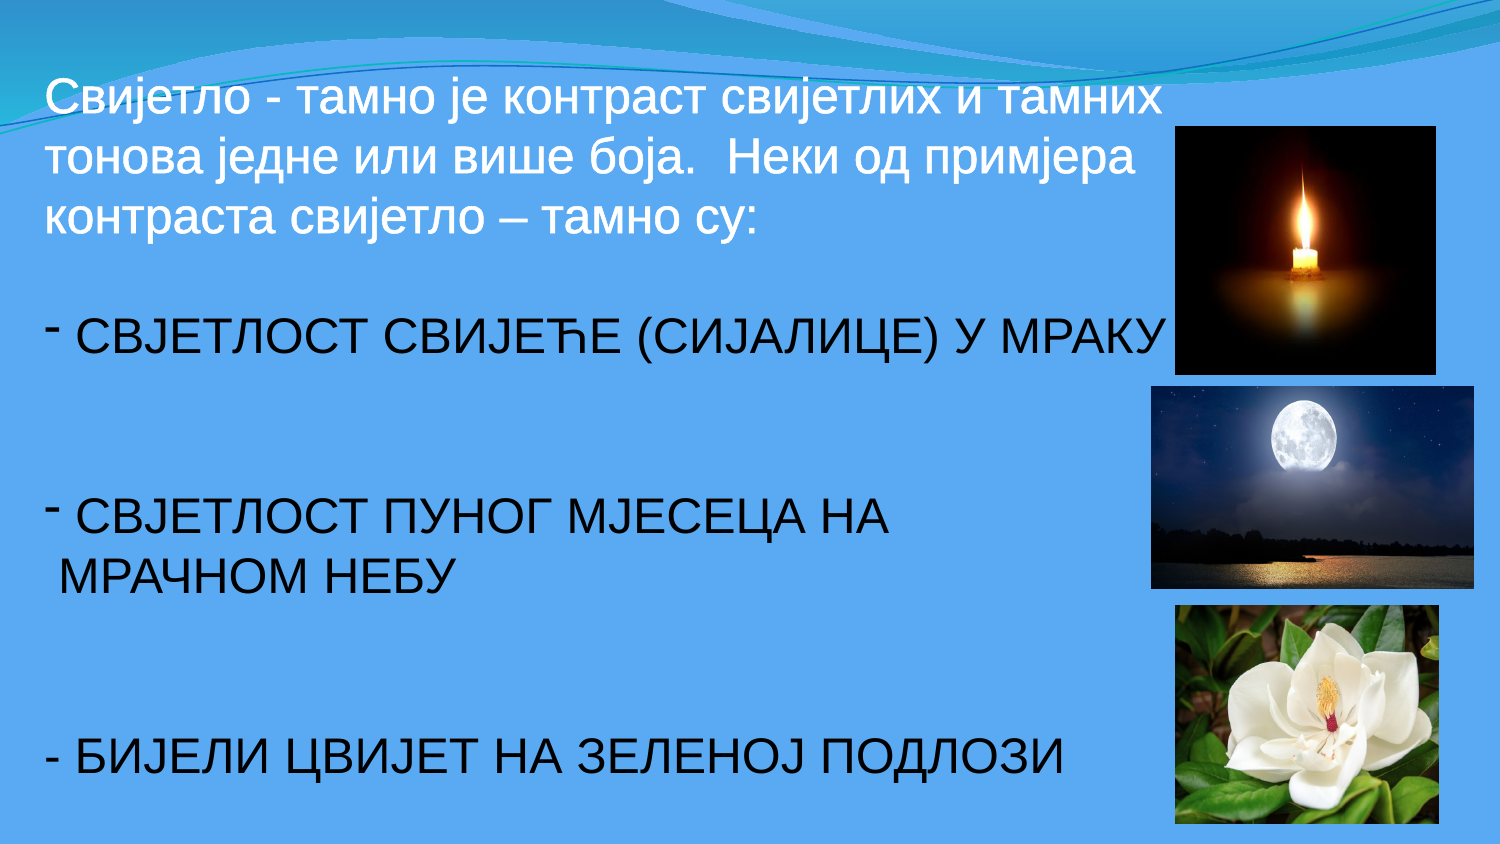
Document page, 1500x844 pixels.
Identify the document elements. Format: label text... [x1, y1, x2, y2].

picture [1174, 126, 1436, 375]
picture [1151, 386, 1474, 589]
text_box Свијетло - тамно је контраст свијетлих и тамних тонова једне или више боја. Неки од примјера контраста свијетло – тамно су: СВЈЕТЛОСТ СВИЈЕЋЕ (СИЈАЛИЦЕ) У МРАКУ СВЈЕТЛОСТ ПУНОГ МЈЕСЕЦА НА МРАЧНОМ НЕБУ - БИЈЕЛИ ЦВИЈЕТ НА ЗЕЛЕНОЈ ПОДЛОЗИ [29, 55, 1447, 791]
picture [1174, 605, 1439, 824]
